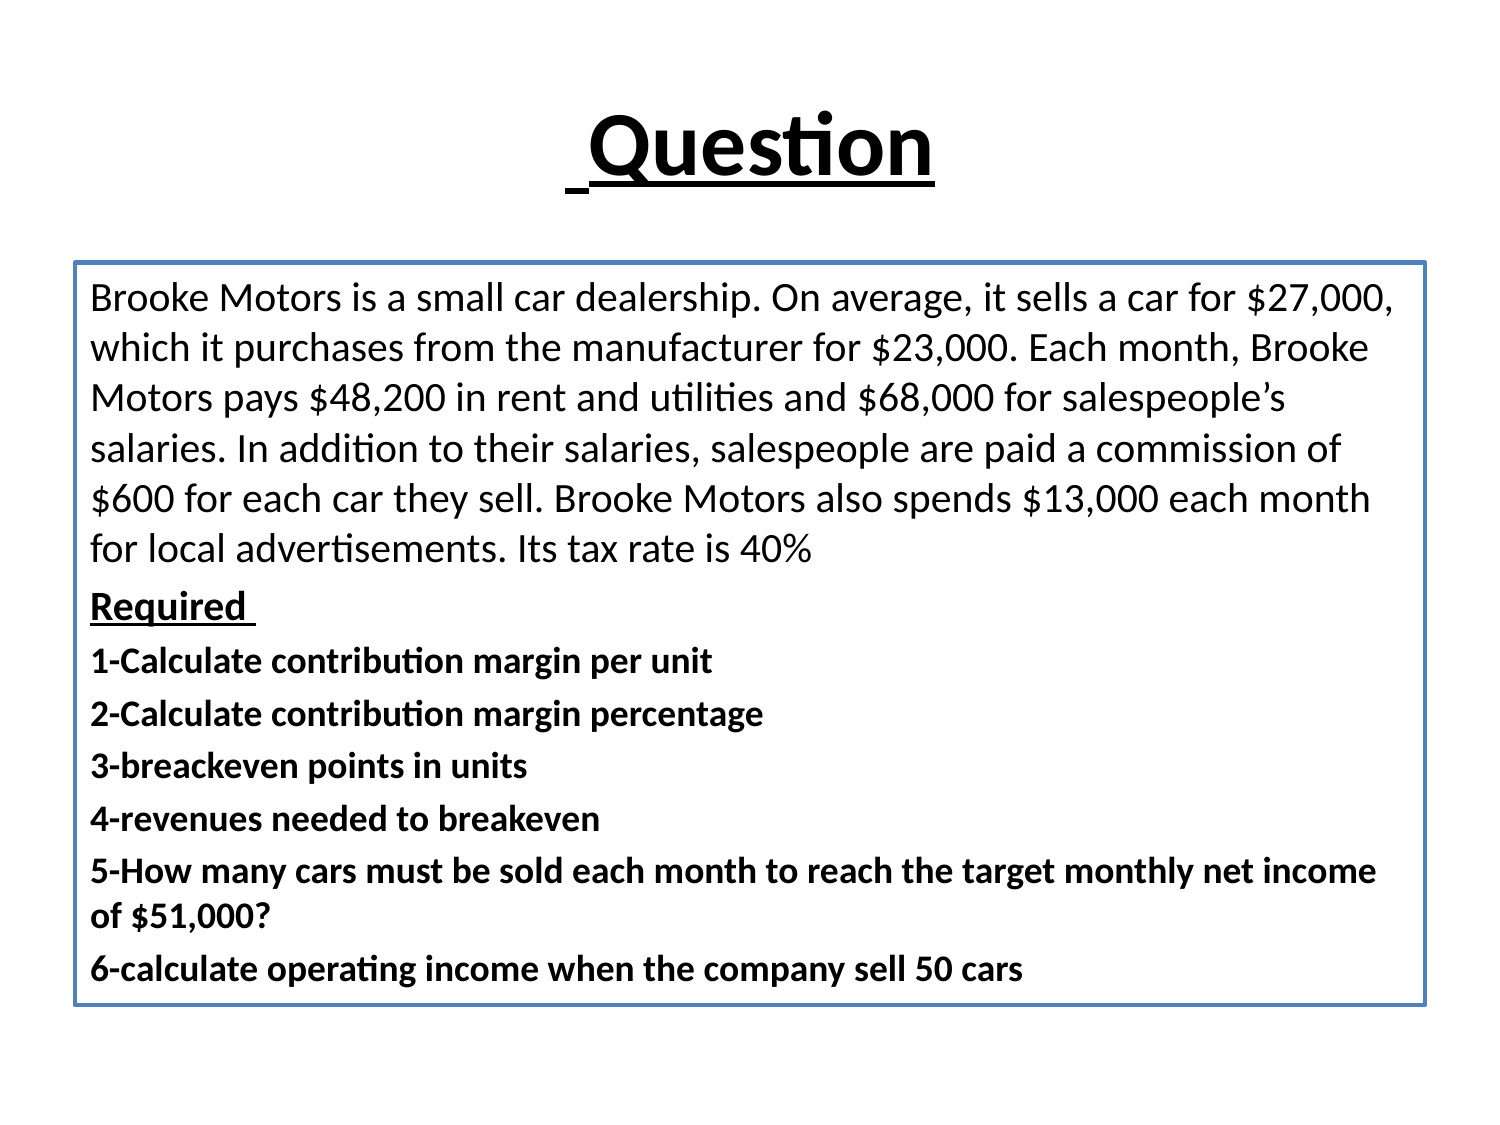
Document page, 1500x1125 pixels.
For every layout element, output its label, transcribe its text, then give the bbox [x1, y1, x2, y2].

list Brooke Motors is a small car dealership. On average, it sells a car for $27,000, which it purchases from the manufacturer for $23,000. Each month, Brooke Motors pays $48,200 in rent and utilities and $68,000 for salespeople’s salaries. In addition to their salaries, salespeople are paid a commission of $600 for each car they sell. Brooke Motors also spends $13,000 each month for local advertisements. Its tax rate is 40% Required 1-Calculate contribution margin per unit 2-Calculate contribution margin percentage 3-breackeven points in units 4-revenues needed to breakeven 5-How many cars must be sold each month to reach the target monthly net income of $51,000? 6-calculate operating income when the company sell 50 cars [73, 260, 1427, 1007]
title Question [75, 45, 1425, 233]
